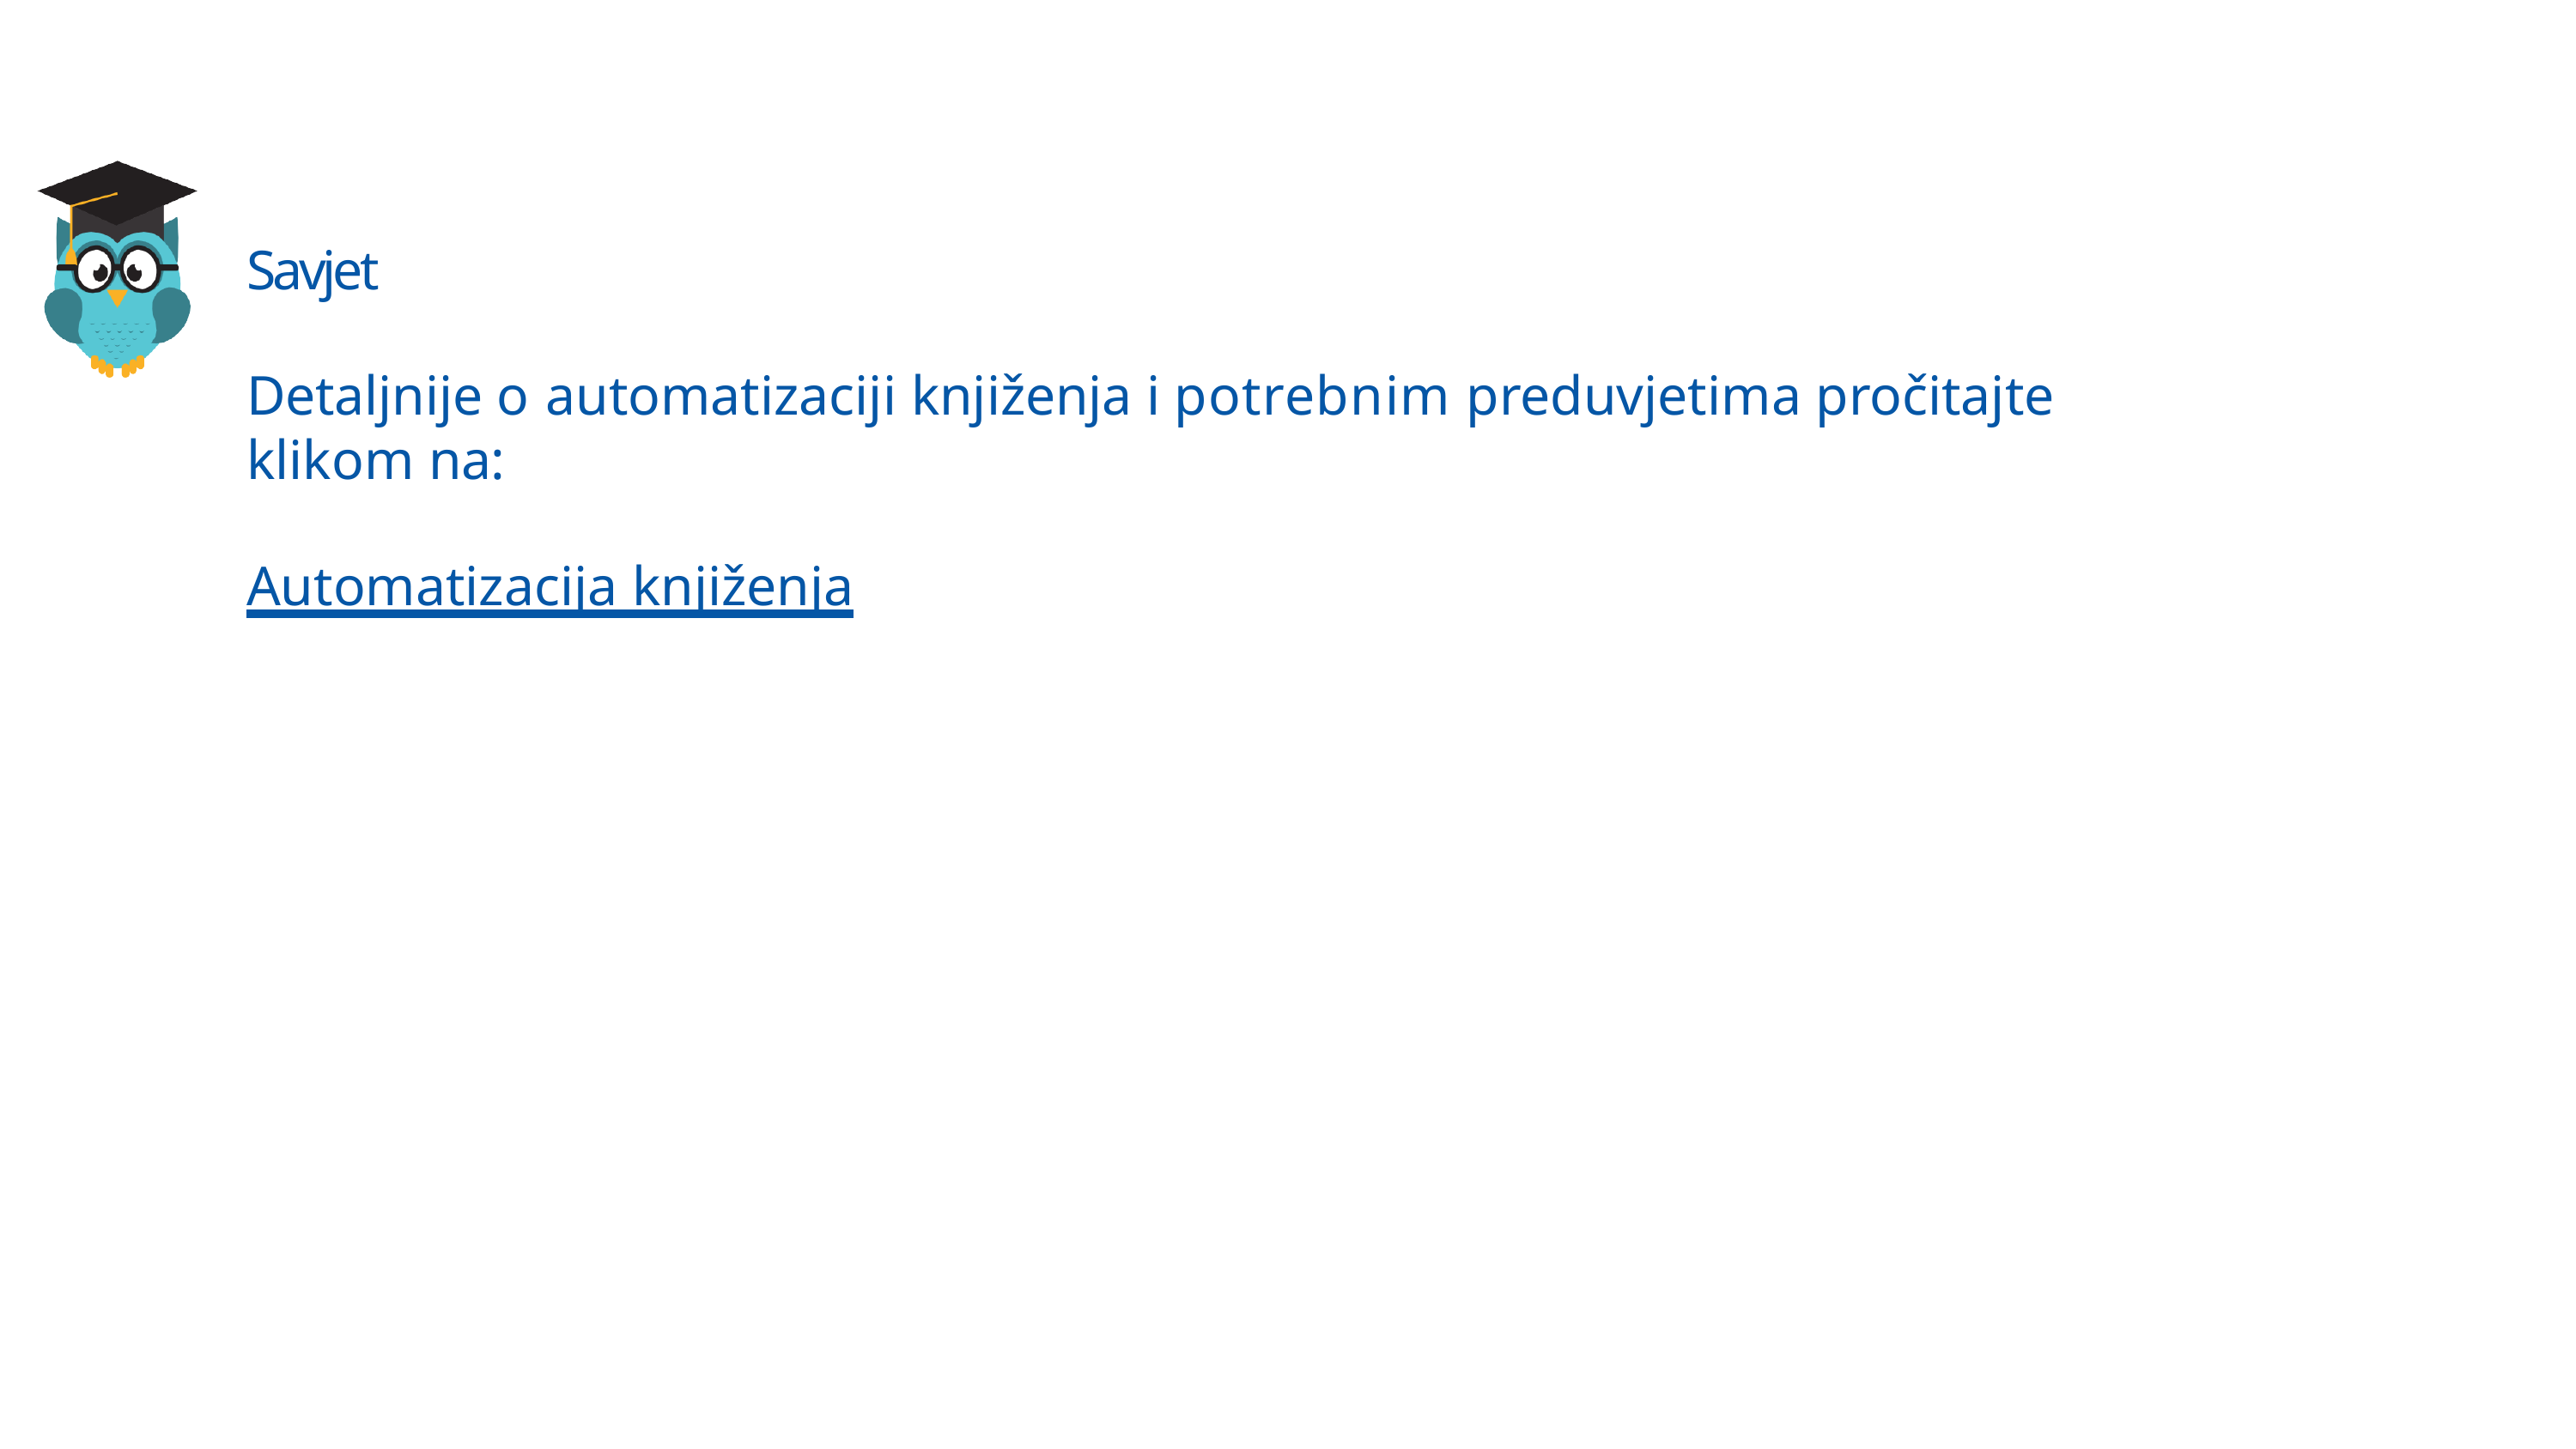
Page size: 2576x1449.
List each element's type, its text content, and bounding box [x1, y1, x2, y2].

picture [37, 161, 197, 378]
text_box Detaljnije o automatizaciji knjiženja i potrebnim preduvjetima pročitajte klikom na: Automatizacija knjiženja [245, 360, 2208, 626]
title Savjet [245, 233, 413, 478]
